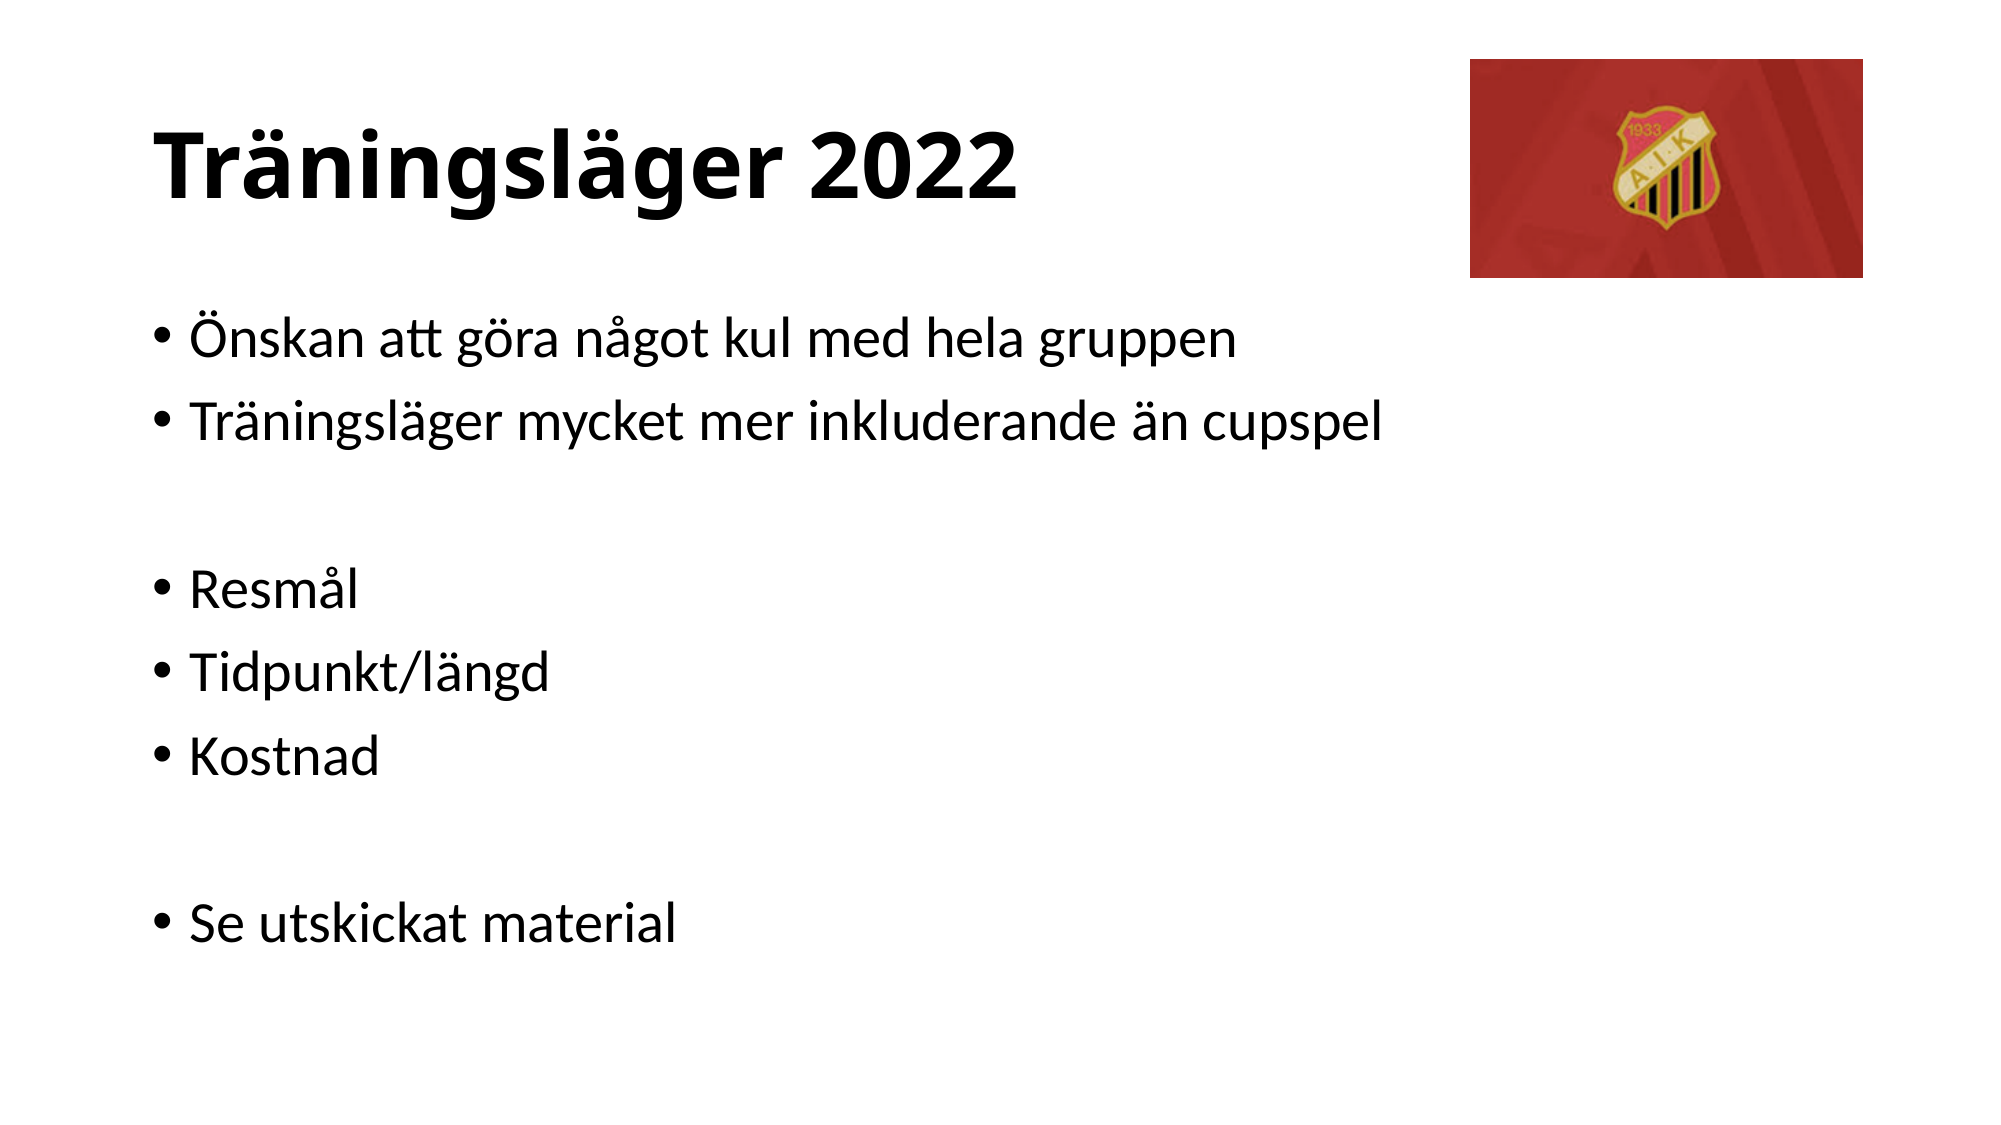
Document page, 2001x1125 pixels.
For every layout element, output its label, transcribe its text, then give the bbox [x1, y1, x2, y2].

title Träningsläger 2022 [137, 59, 1469, 278]
picture [1469, 59, 1863, 278]
list Önskan att göra något kul med hela gruppen Träningsläger mycket mer inkluderande än cupspel Resmål Tidpunkt/längd Kostnad Se utskickat material [137, 299, 1863, 1014]
